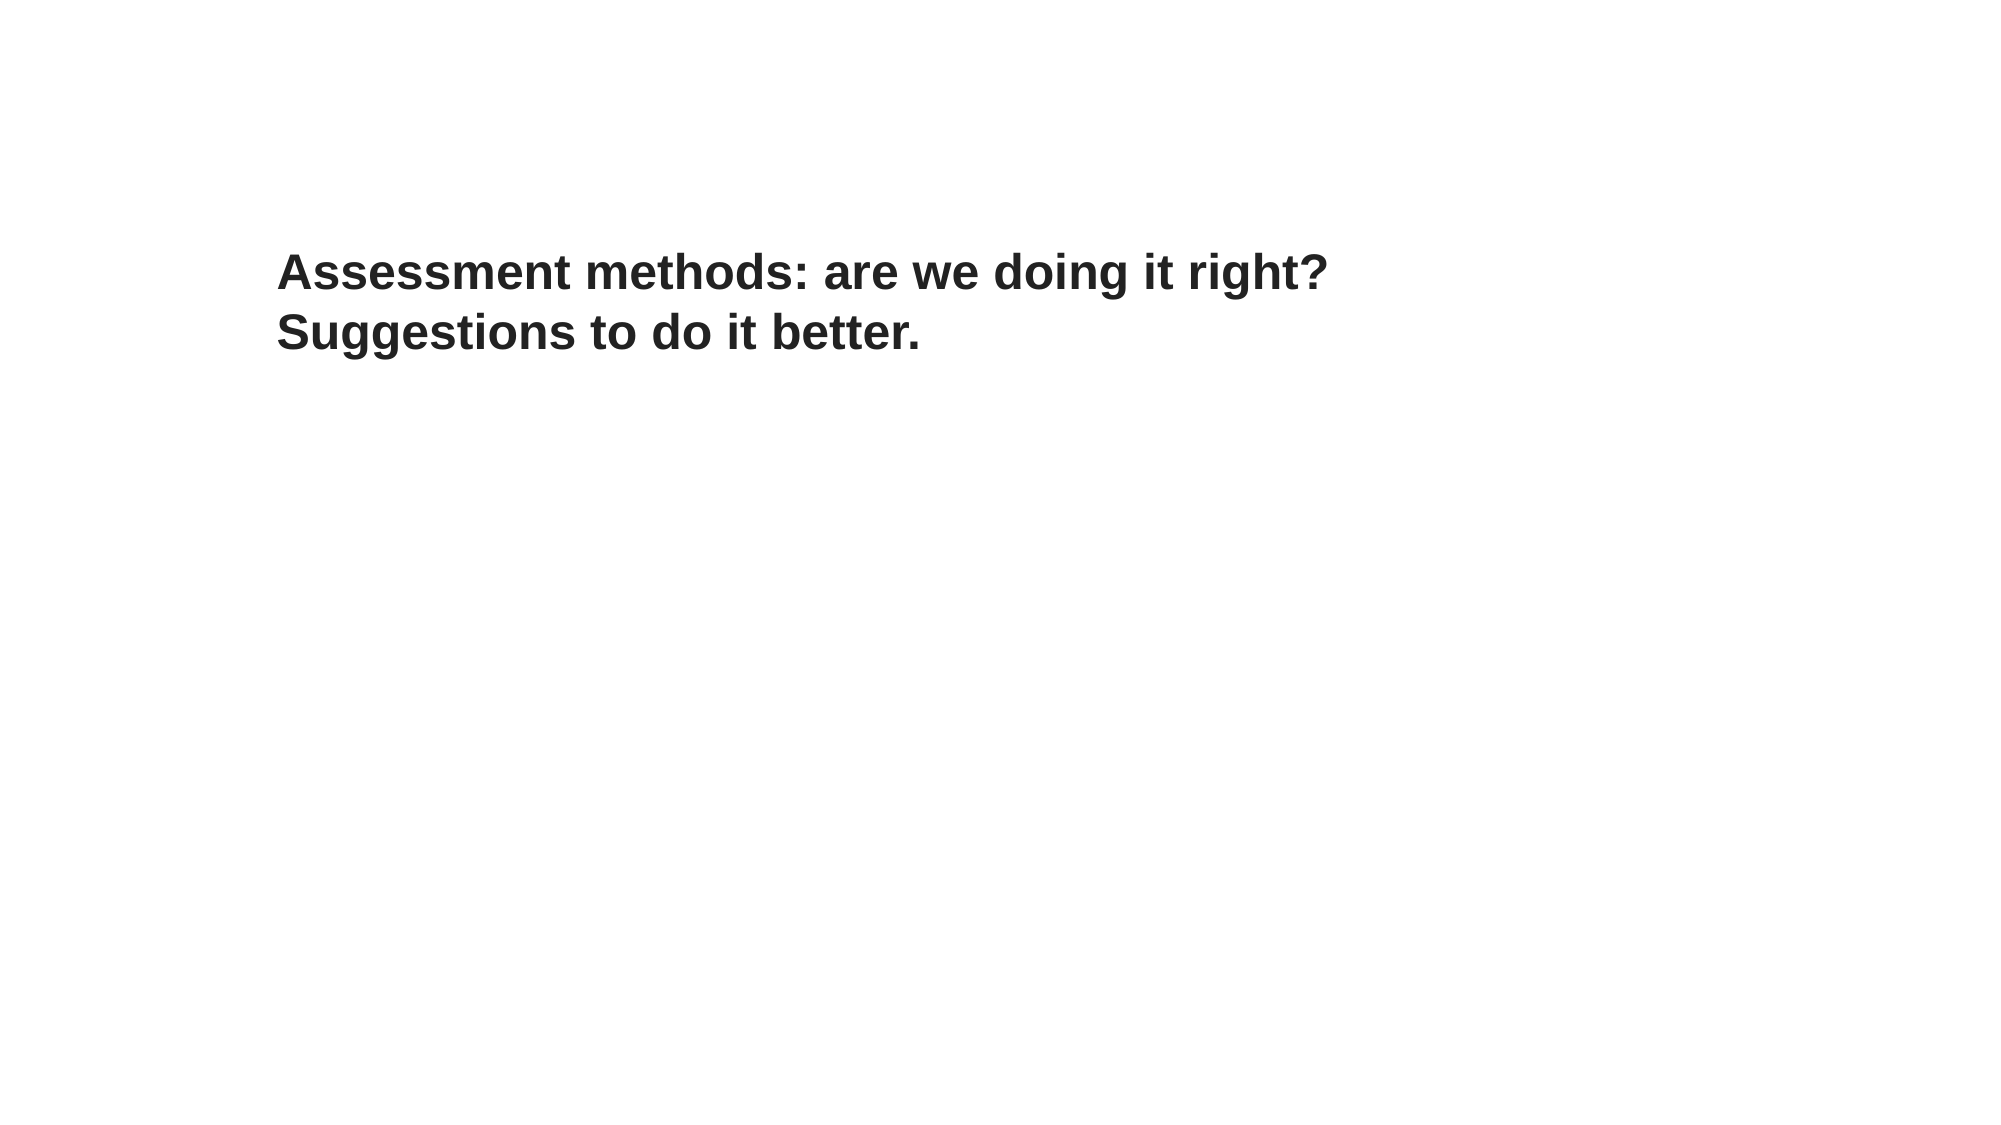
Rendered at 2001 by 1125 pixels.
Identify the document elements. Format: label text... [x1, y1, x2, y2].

text_box Assessment methods: are we doing it right? Suggestions to do it better. [261, 232, 1718, 427]
